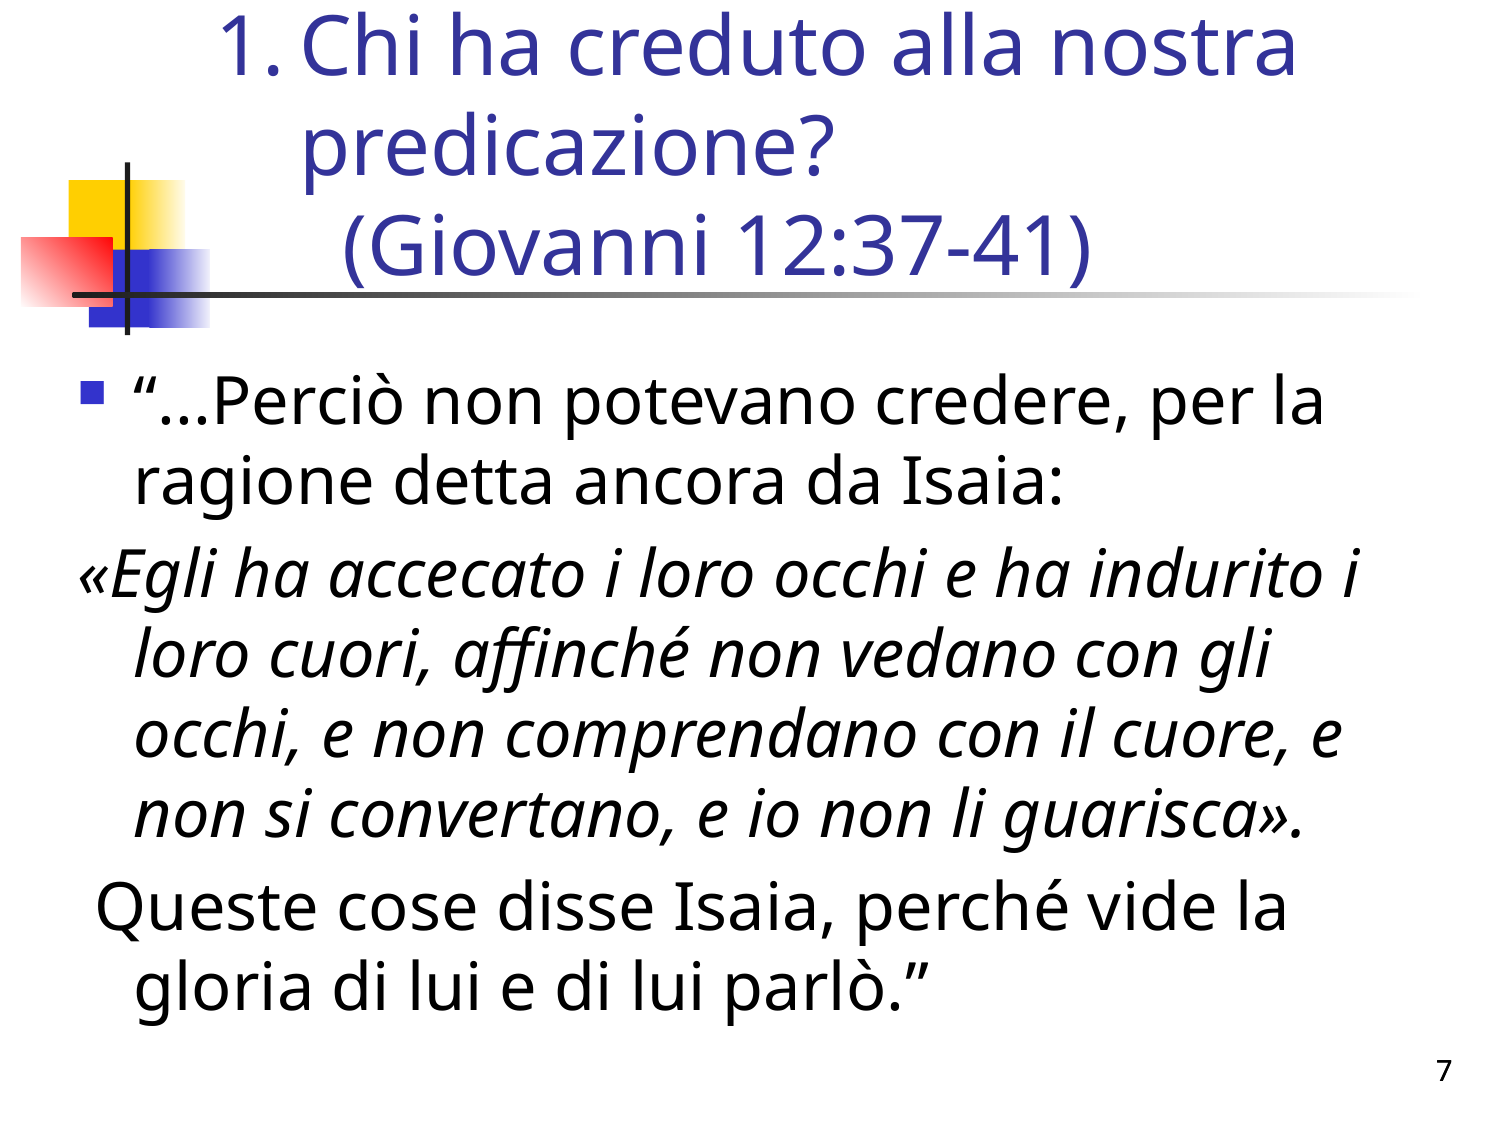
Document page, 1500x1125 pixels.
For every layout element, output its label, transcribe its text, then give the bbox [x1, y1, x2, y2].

list “...Perciò non potevano credere, per la ragione detta ancora da Isaia: «Egli ha accecato i loro occhi e ha indurito i loro cuori, affinché non vedano con gli occhi, e non comprendano con il cuore, e non si convertano, e io non li guarisca». Queste cose disse Isaia, perché vide la gloria di lui e di lui parlò.” [62, 349, 1451, 1088]
title Chi ha creduto alla nostra predicazione? (Giovanni 12:37-41) [199, 49, 1463, 301]
text_box 7 [1155, 1024, 1468, 1100]
